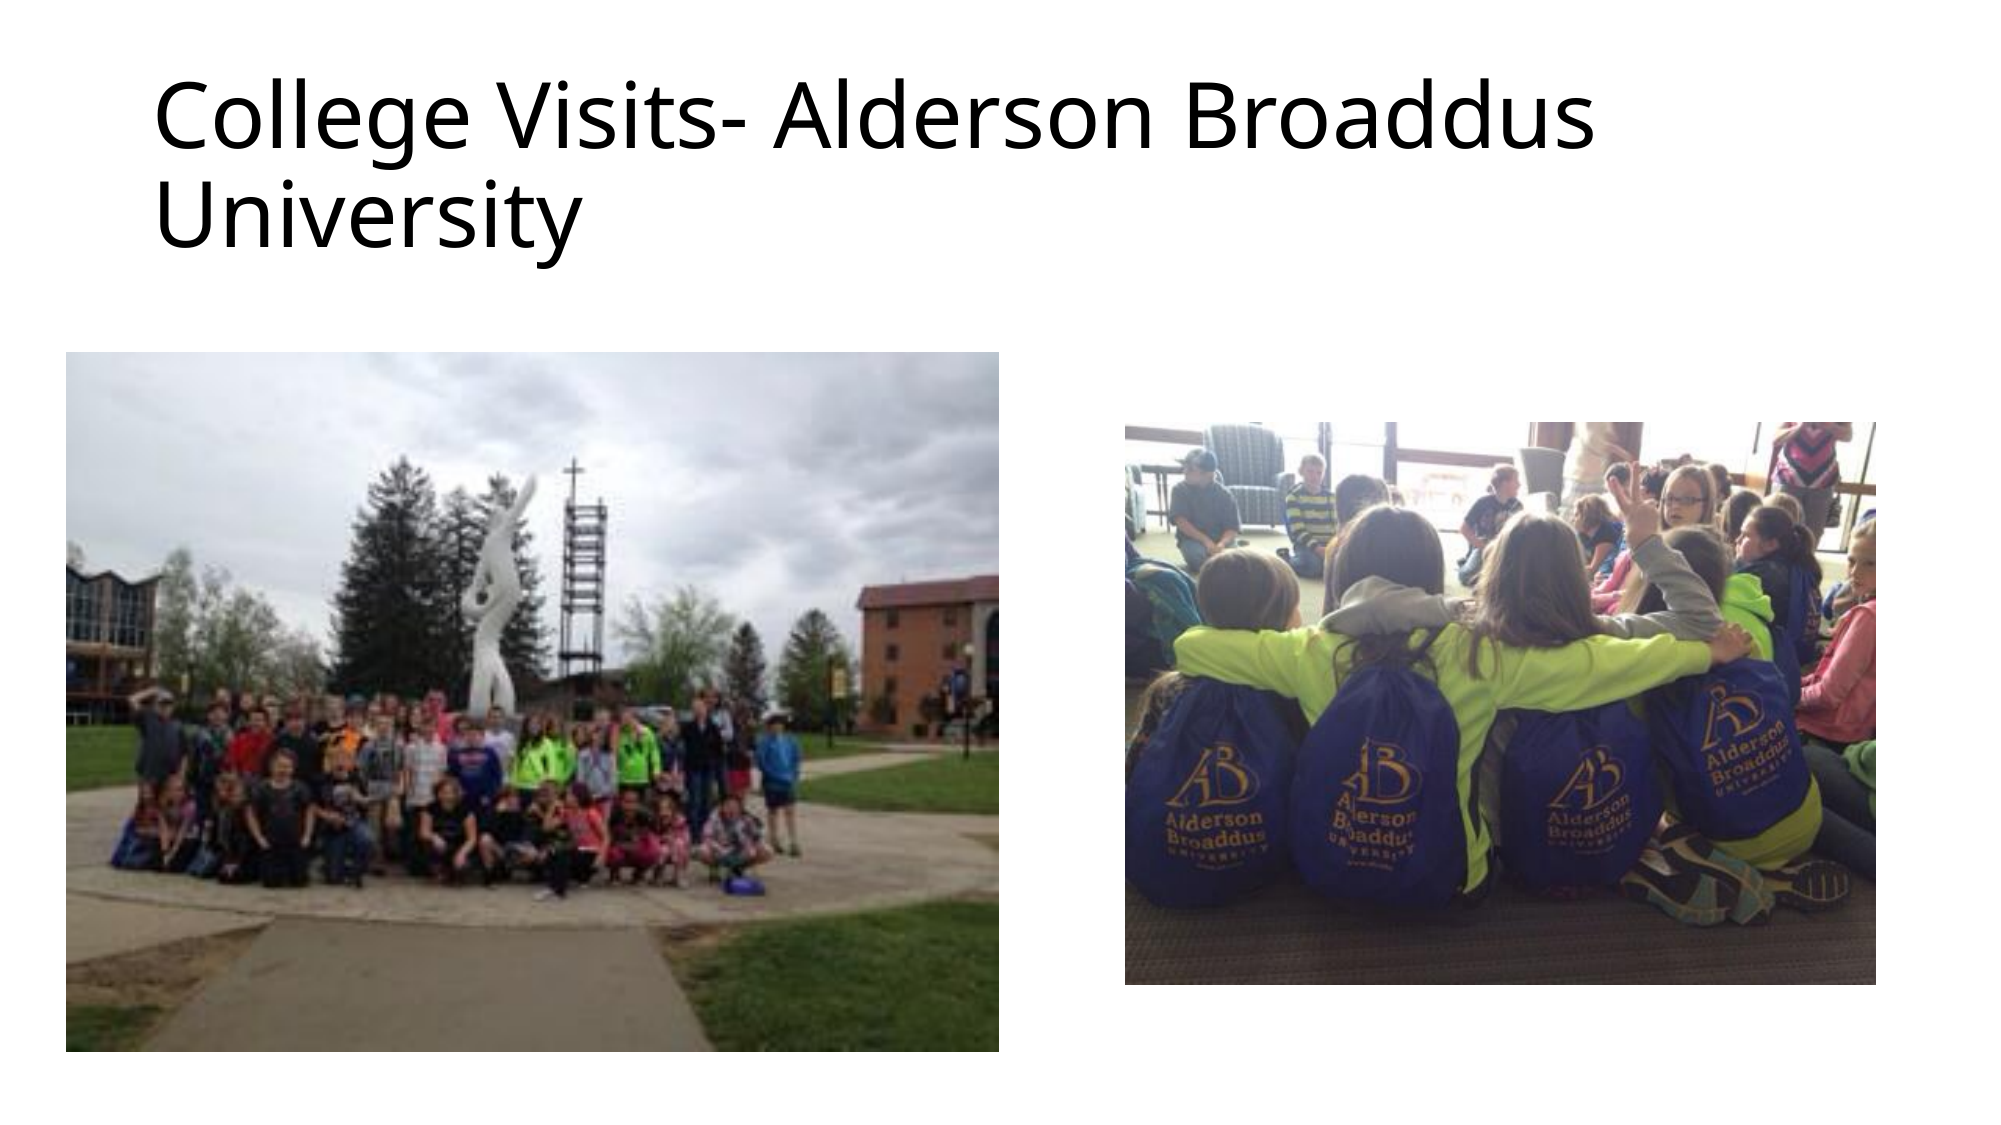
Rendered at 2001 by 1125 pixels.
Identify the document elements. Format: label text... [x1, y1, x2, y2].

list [66, 352, 999, 1052]
title College Visits- Alderson Broaddus University [137, 59, 1863, 278]
picture [1125, 422, 1876, 986]
